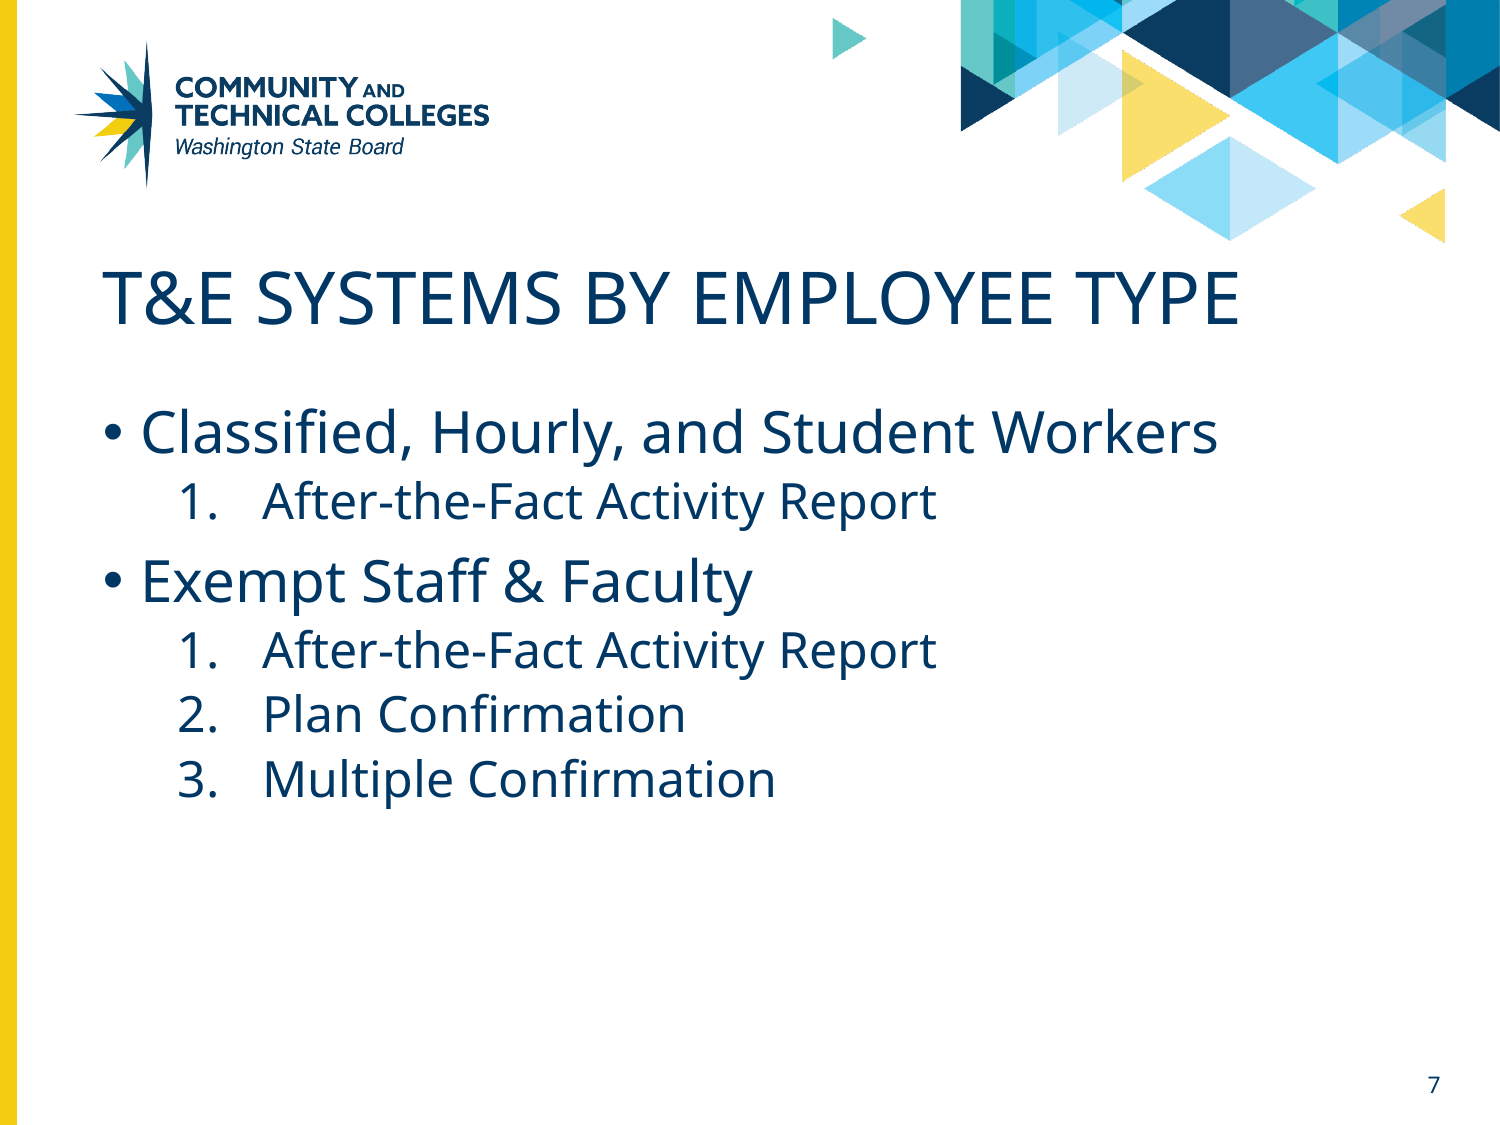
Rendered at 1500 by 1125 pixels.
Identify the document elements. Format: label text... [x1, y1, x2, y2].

slide_number 7 [1378, 1063, 1456, 1103]
picture [17, 25, 557, 228]
list Classified, Hourly, and Student Workers After-the-Fact Activity Report Exempt Staff & Faculty After-the-Fact Activity Report Plan Confirmation Multiple Confirmation [88, 396, 1456, 1013]
picture [832, 0, 1500, 243]
title T&E Systems by Employee type [88, 254, 1456, 385]
